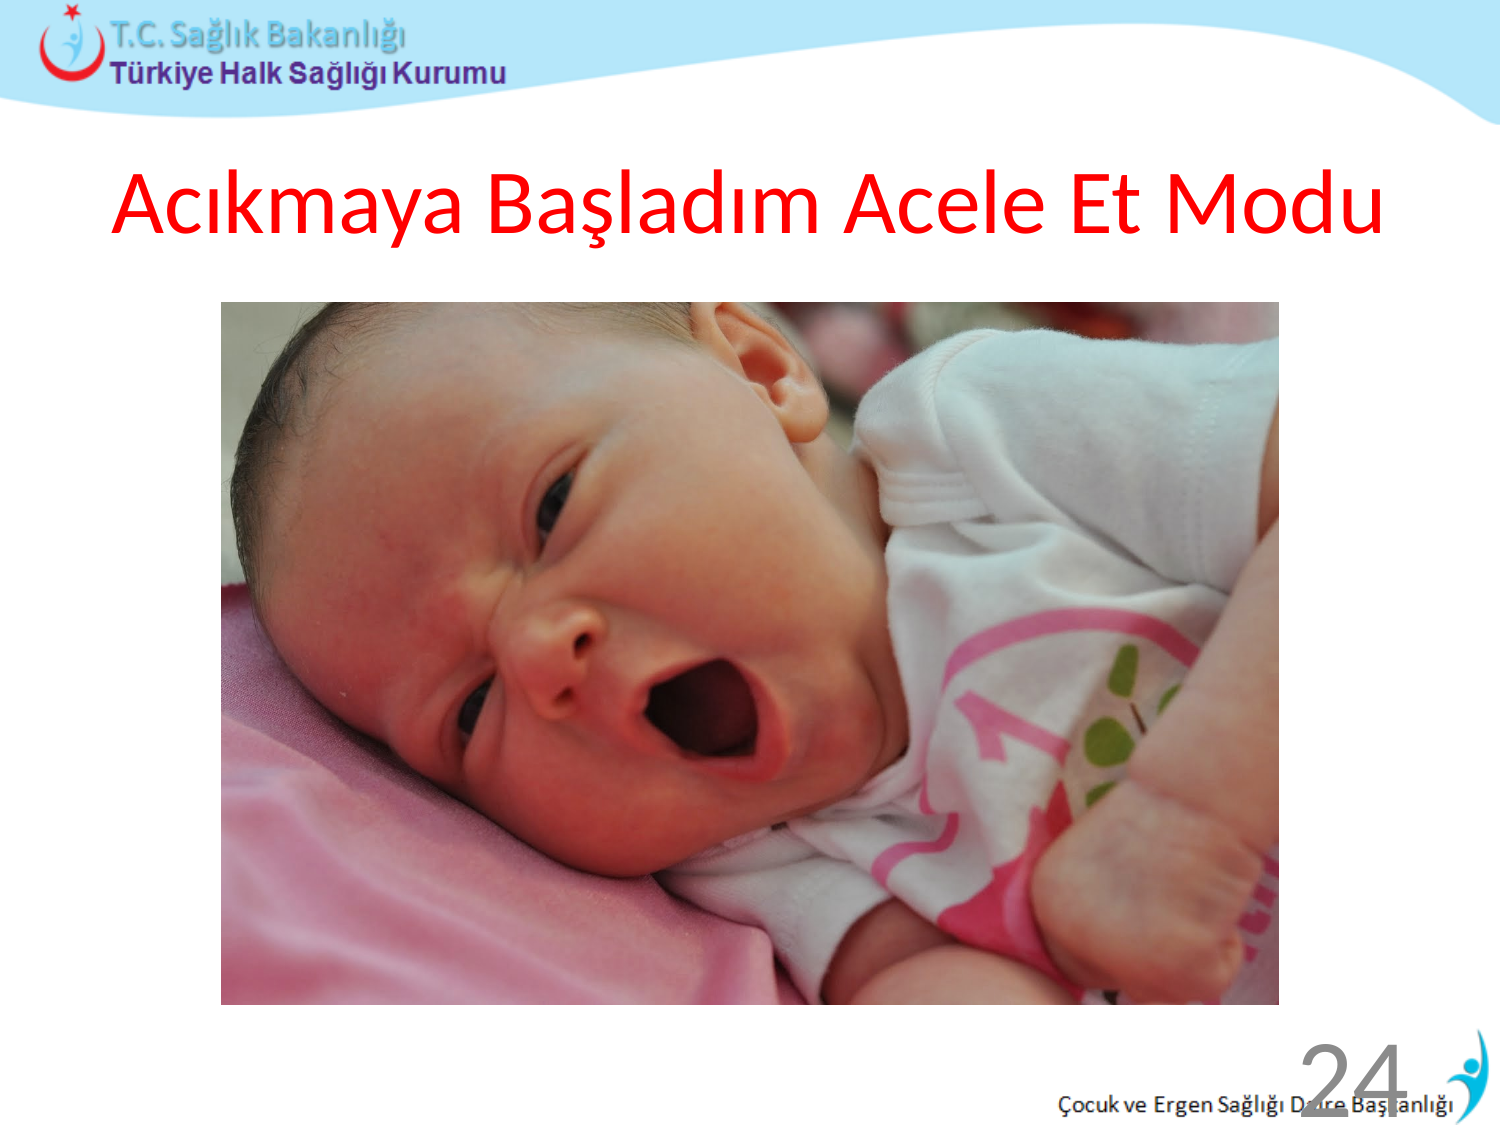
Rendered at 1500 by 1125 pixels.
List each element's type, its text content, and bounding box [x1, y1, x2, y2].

picture [0, 0, 1500, 1125]
slide_number 24 [1074, 1042, 1425, 1103]
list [221, 302, 1279, 1006]
title Acıkmaya Başladım Acele Et Modu [75, 103, 1425, 291]
